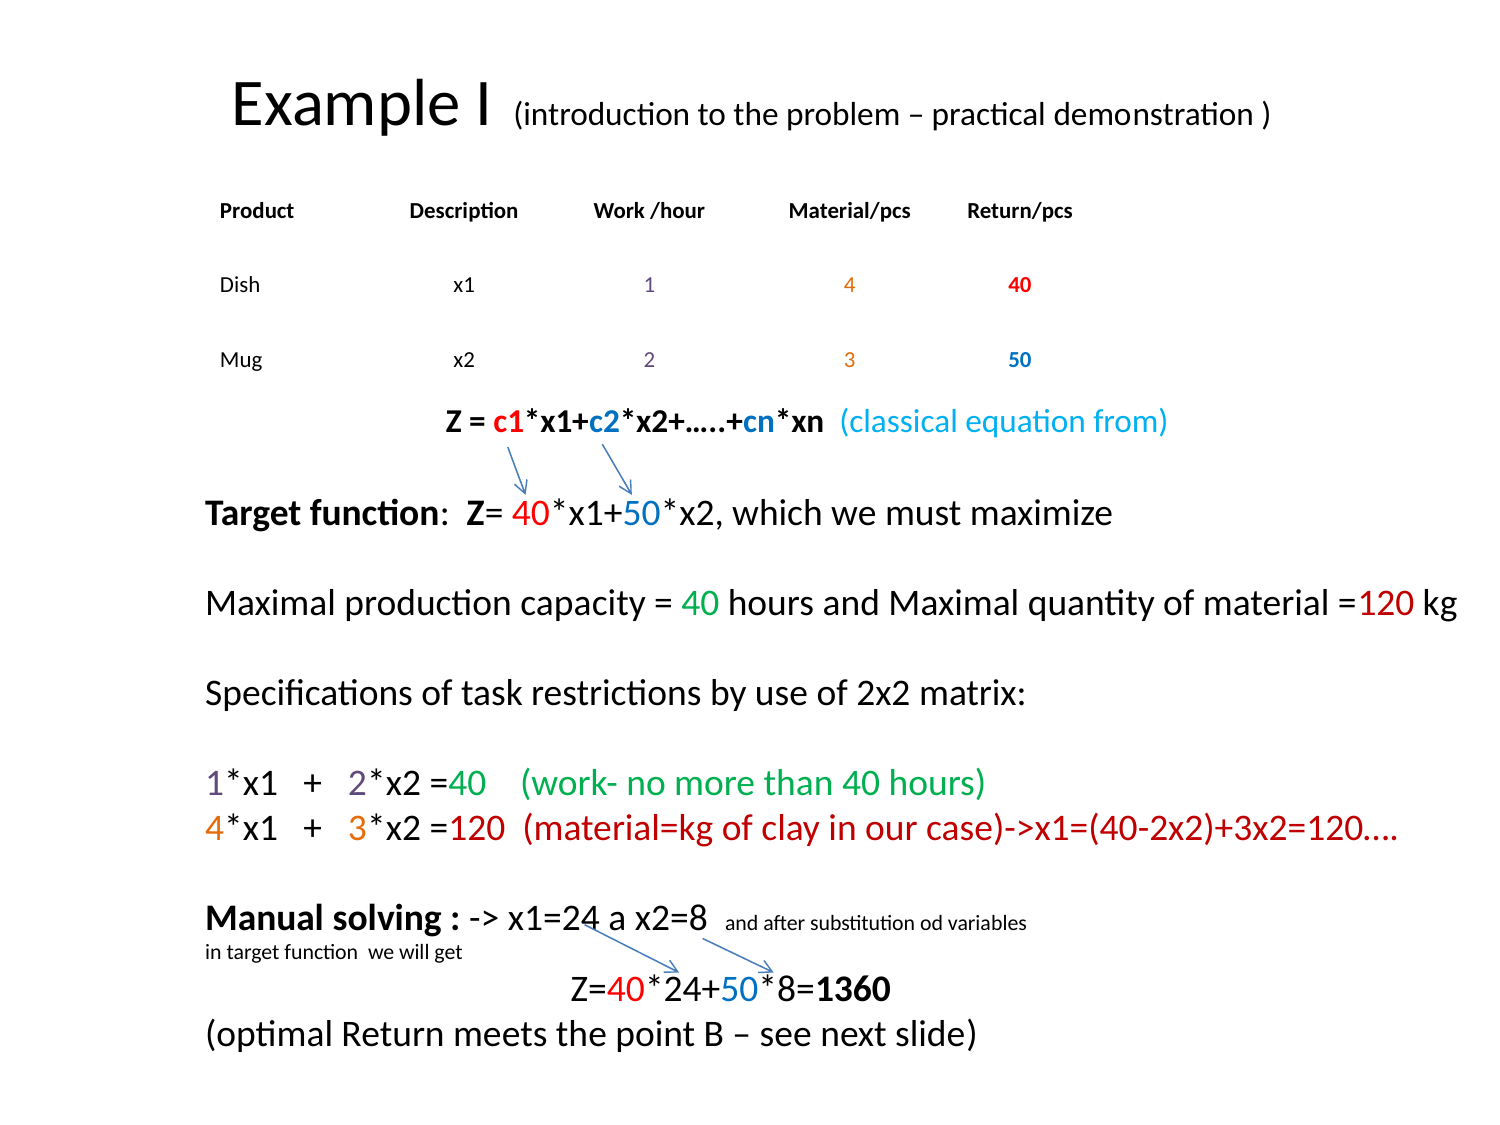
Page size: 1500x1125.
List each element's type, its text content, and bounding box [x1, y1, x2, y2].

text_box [507, 446, 526, 496]
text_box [602, 443, 633, 496]
table_cell 1 [547, 224, 752, 299]
table_cell 40 [948, 224, 1092, 299]
table_header Material/pcs [752, 149, 948, 224]
text_box Z = c1*x1+c2*x2+…..+cn*xn (classical equation from) [431, 391, 1223, 447]
table_header Work /hour [547, 149, 752, 224]
table_cell 50 [948, 299, 1092, 373]
table_cell Dish [218, 224, 381, 299]
table_header Return/pcs [948, 149, 1092, 224]
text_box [584, 924, 680, 973]
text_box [702, 938, 774, 973]
table_cell x2 [381, 299, 547, 373]
text_box Target function: Z= 40*x1+50*x2, which we must maximize Maximal production capacity = 40 hours and Maximal quantity of material =120 kg Specifications of task restrictions by use of 2x2 matrix: 1*x1 + 2*x2 =40 (work- no more than 40 hours) 4*x1 + 3*x2 =120 (material=kg of clay in our case)->x1=(40-2x2)+3x2=120…. Manual solving : -> x1=24 a x2=8 and after substitution od variables in target function we will get Z=40*24+50*8=1360 (optimal Return meets the point B – see next slide) [190, 480, 1473, 1107]
table_header Description [381, 149, 547, 224]
table_cell 2 [547, 299, 752, 373]
title Example I (introduction to the problem – practical demonstration ) [76, 19, 1427, 160]
table_cell 4 [752, 224, 948, 299]
table_cell x1 [381, 224, 547, 299]
table_header Product [218, 149, 381, 224]
table_cell Mug [218, 299, 381, 373]
table_cell 3 [752, 299, 948, 373]
